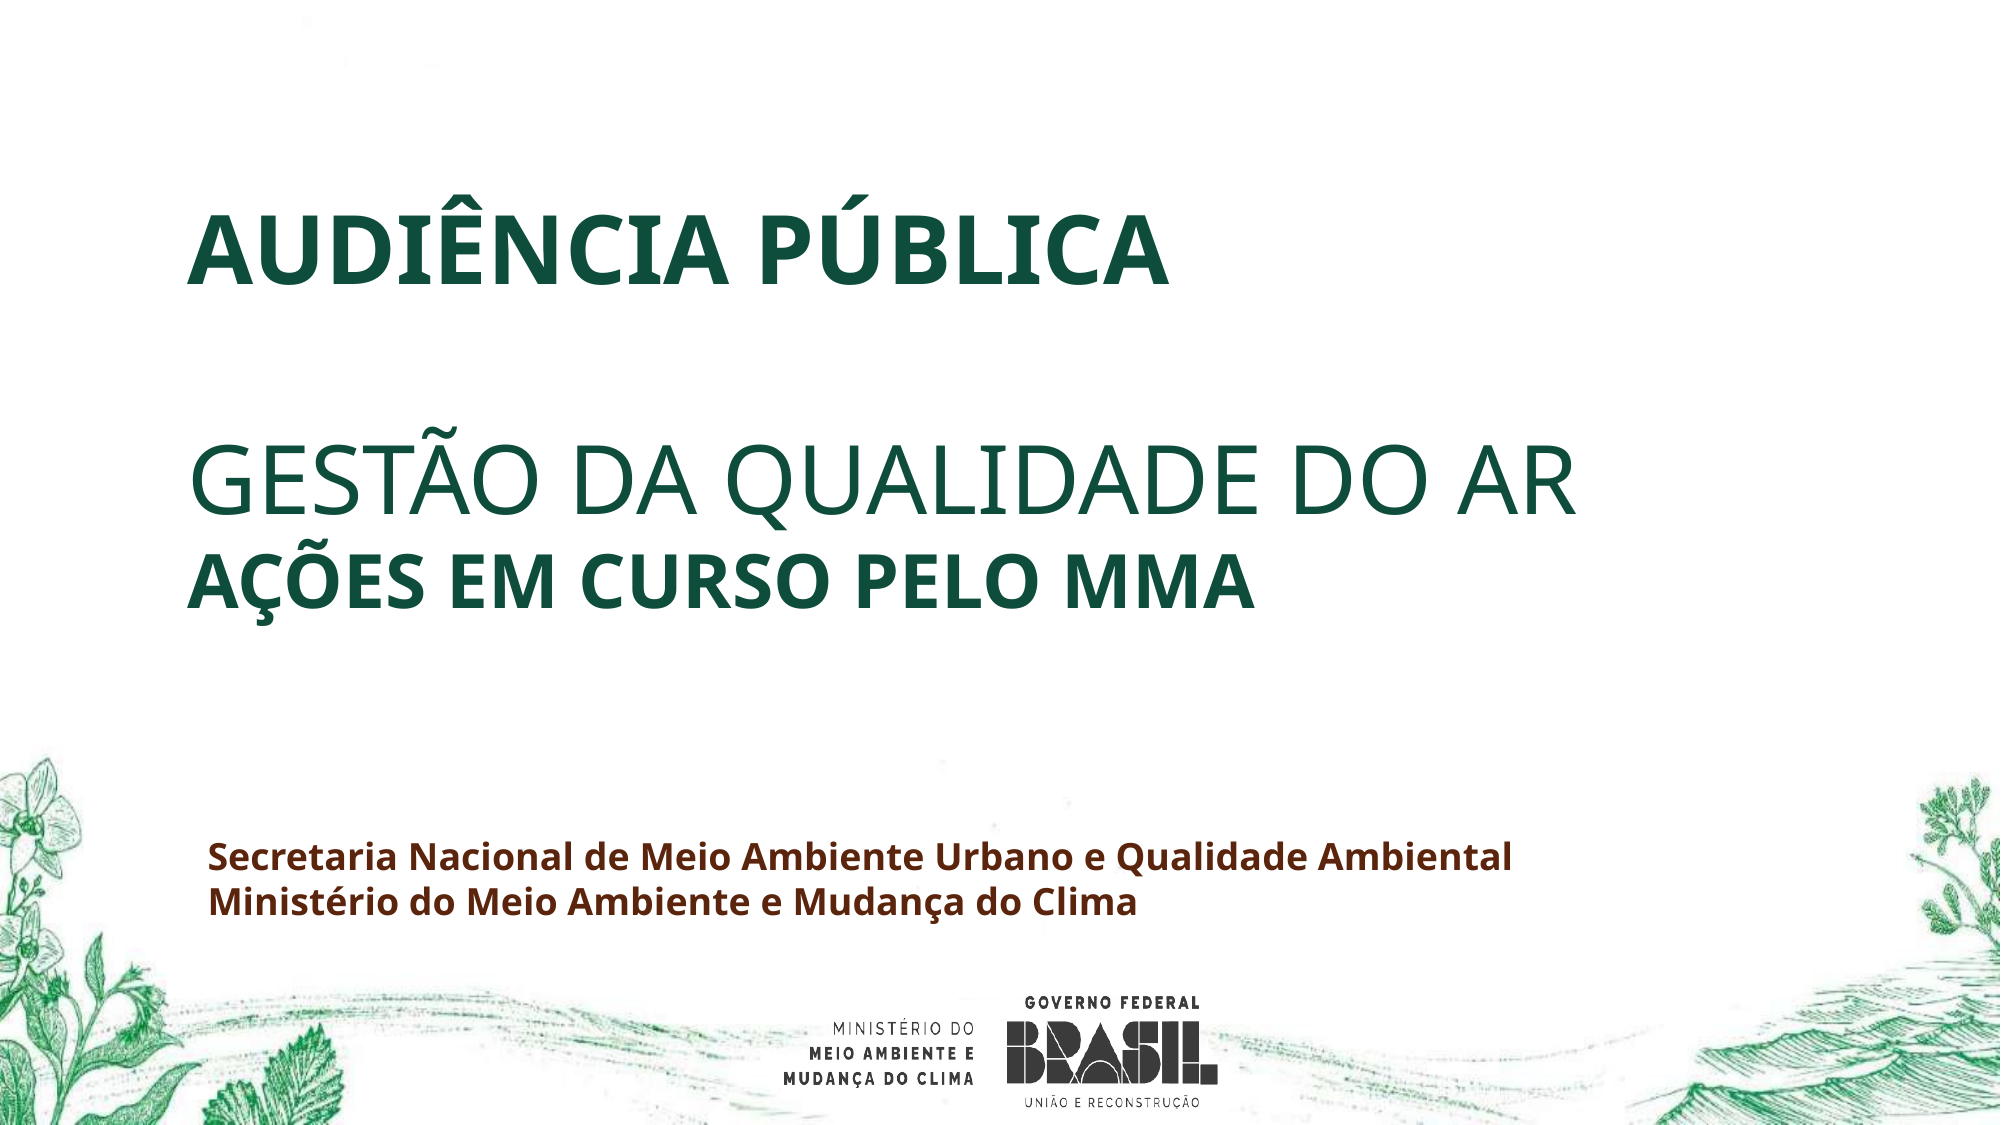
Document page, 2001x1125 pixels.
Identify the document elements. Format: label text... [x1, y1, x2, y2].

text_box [784, 996, 1218, 1109]
text_box AUDIÊNCIA PÚBLICA GESTÃO DA QUALIDADE DO AR AÇÕES EM CURSO PELO MMA [172, 181, 1773, 727]
picture [0, 17, 2000, 1125]
text_box Secretaria Nacional de Meio Ambiente Urbano e Qualidade Ambiental Ministério do Meio Ambiente e Mudança do Clima [192, 825, 1530, 931]
